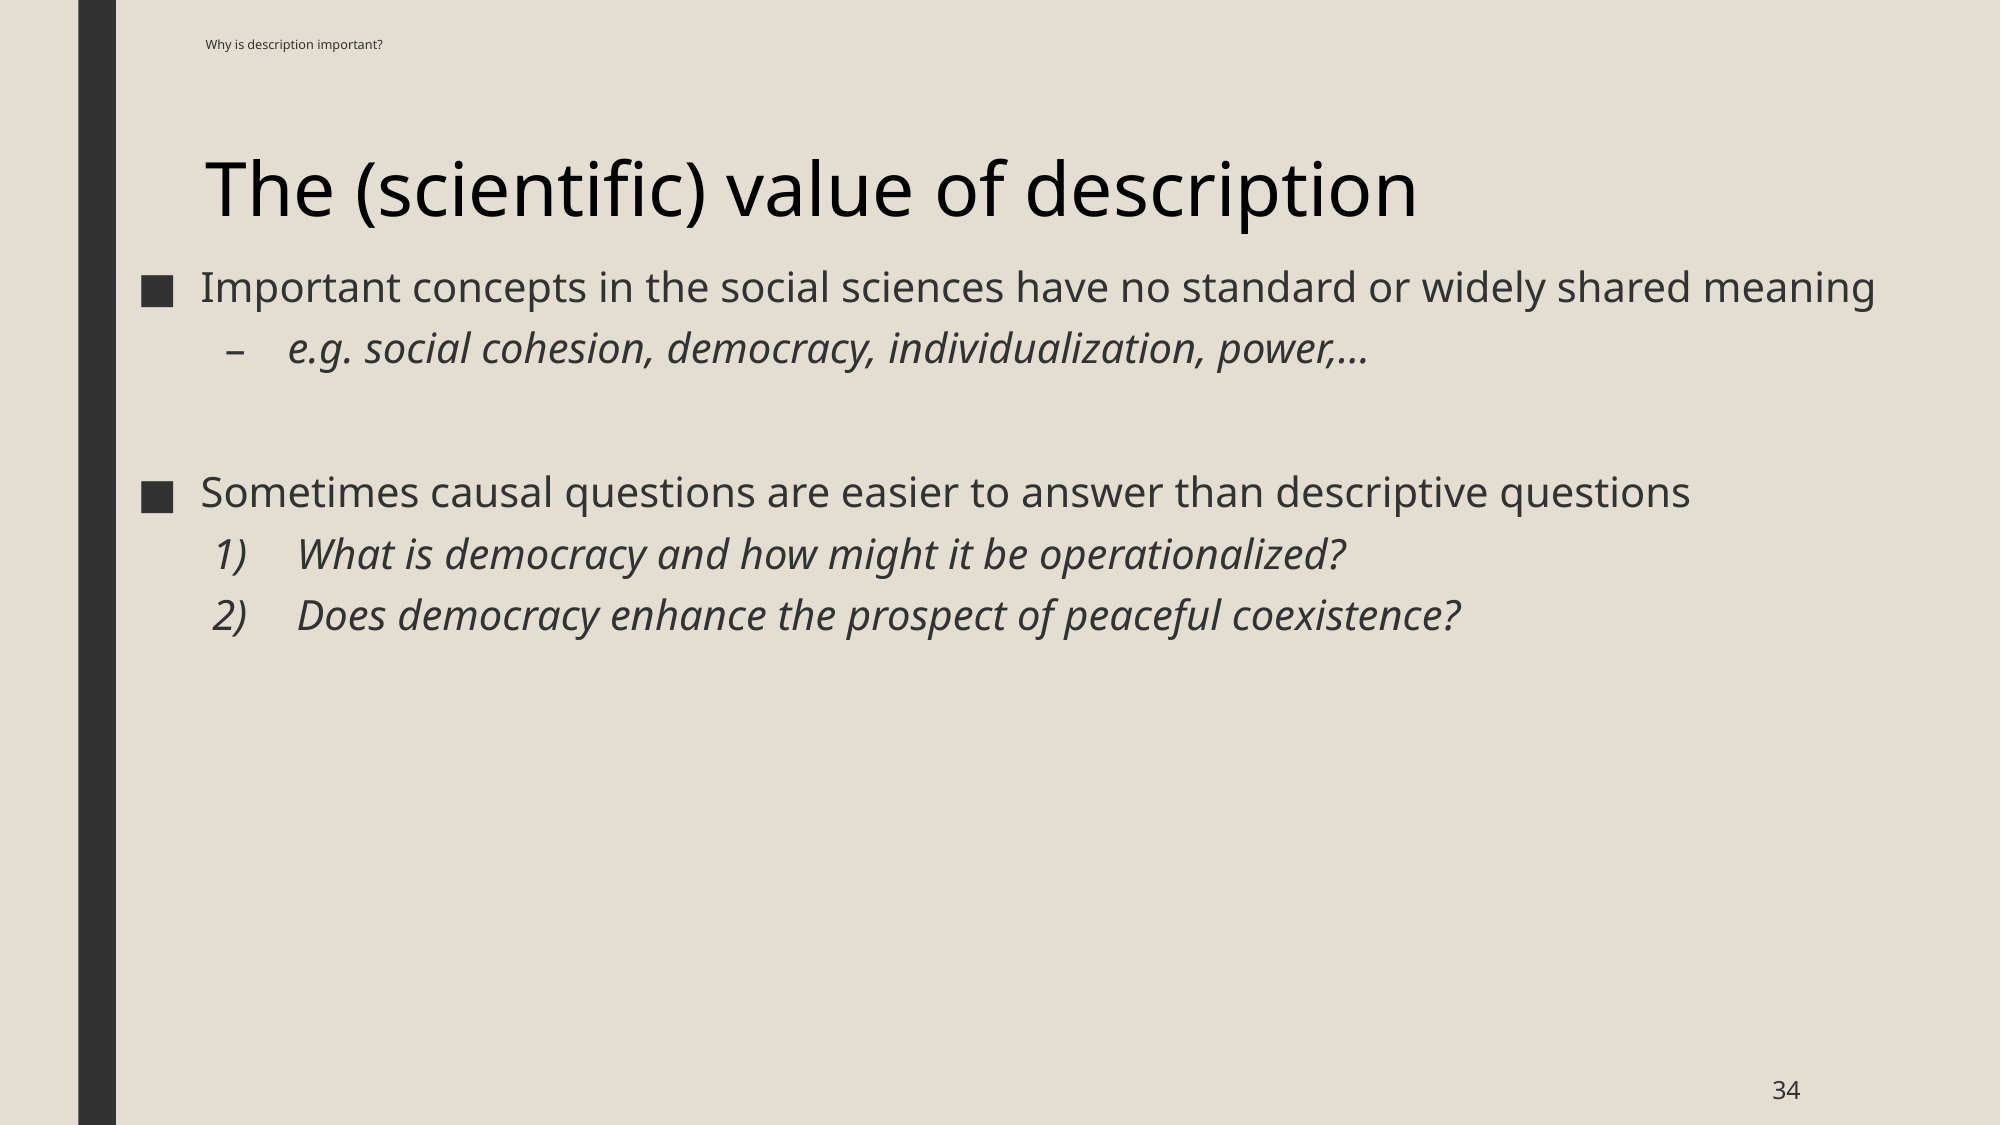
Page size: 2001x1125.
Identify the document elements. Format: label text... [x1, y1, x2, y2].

title Why is description important? [190, 30, 1782, 119]
list Important concepts in the social sciences have no standard or widely shared meaning e.g. social cohesion, democracy, individualization, power,… Sometimes causal questions are easier to answer than descriptive questions What is democracy and how might it be operationalized? Does democracy enhance the prospect of peaceful coexistence? [122, 256, 1912, 1007]
slide_number 34 [1553, 1058, 1816, 1125]
text_box The (scientific) value of description [190, 118, 1654, 268]
